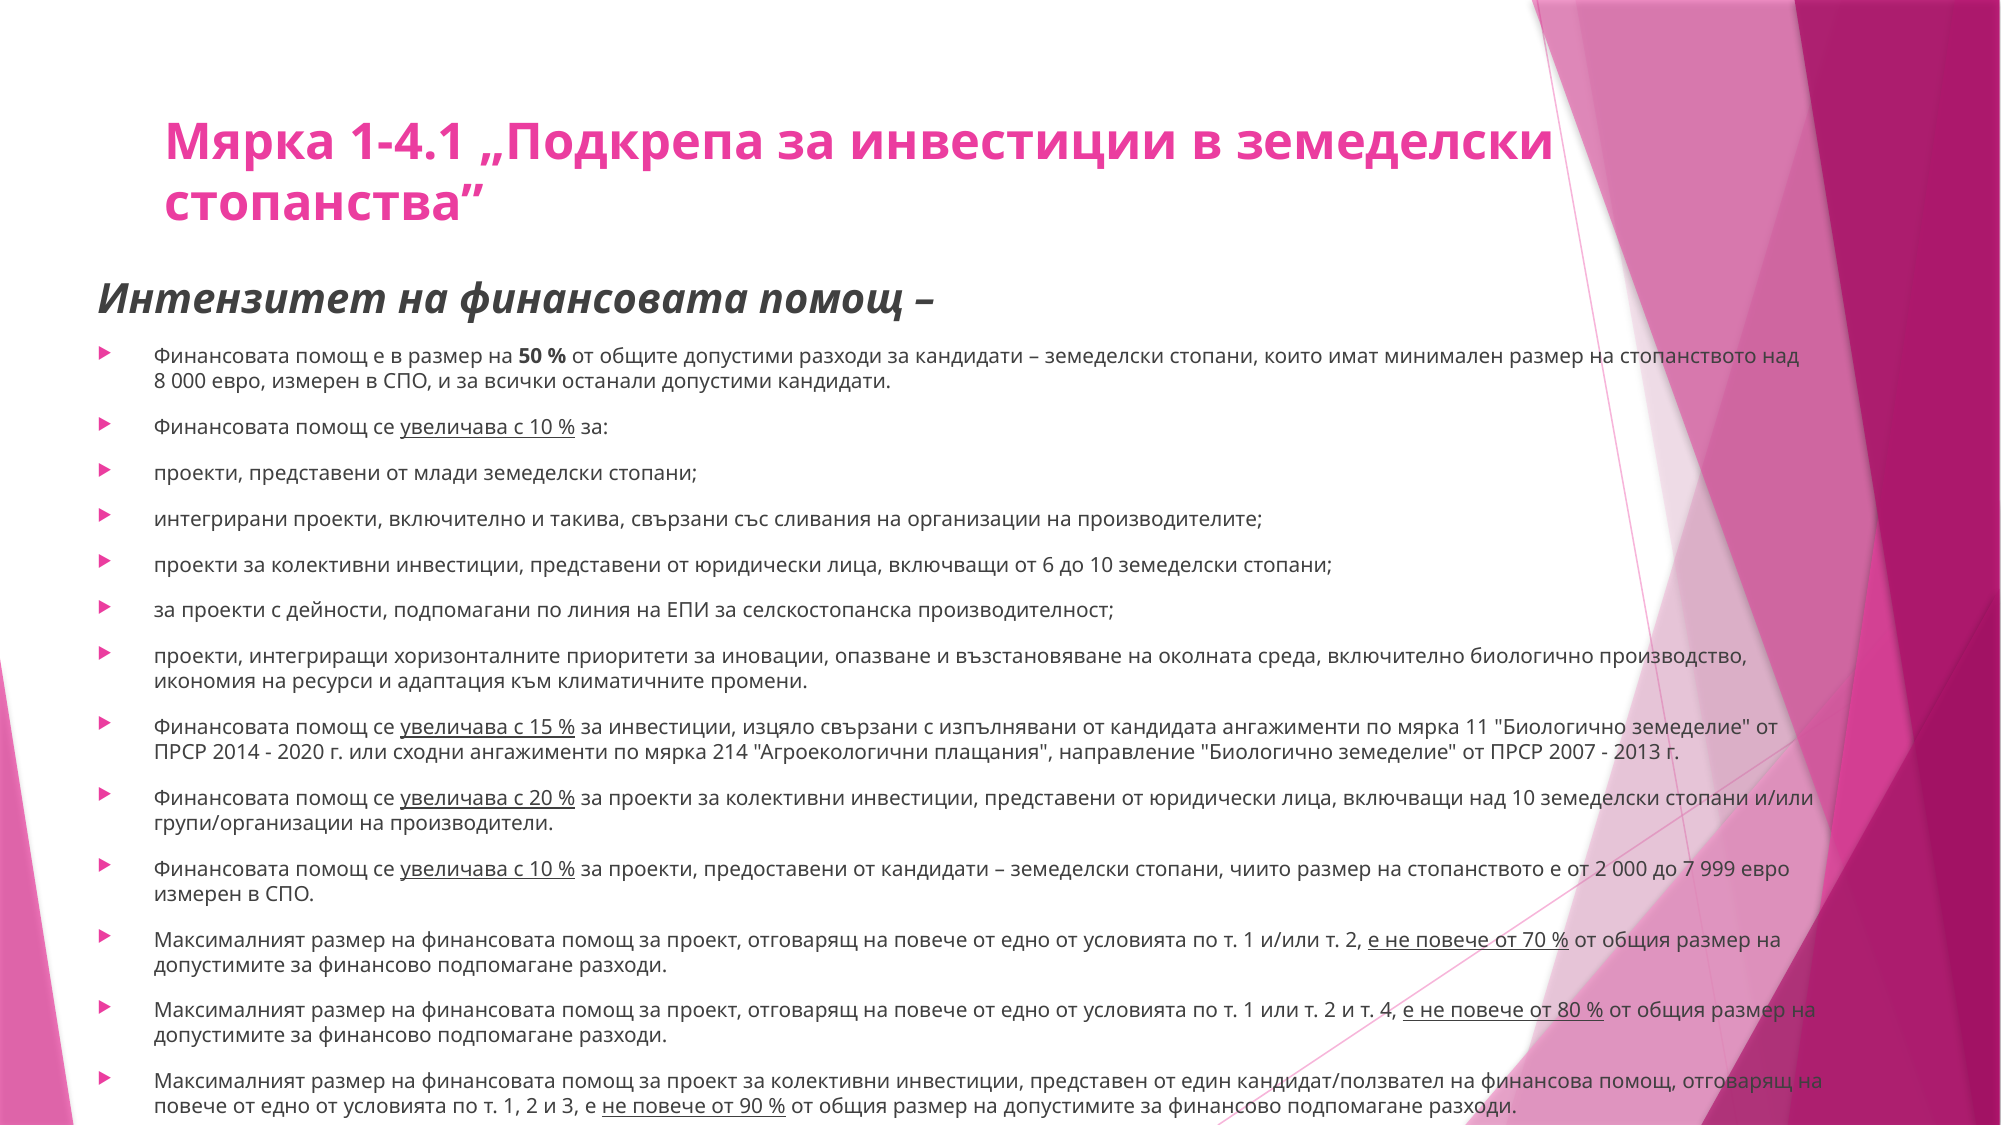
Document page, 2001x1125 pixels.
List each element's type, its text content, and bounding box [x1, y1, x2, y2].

list Интензитет на финансовата помощ – Финансовата помощ е в размер на 50 % от общите допустими разходи за кандидати – земеделски стопани, които имат минимален размер на стопанството над 8 000 евро, измерен в СПО, и за всички останали допустими кандидати. Финансовата помощ се увеличава с 10 % за: проекти, представени от млади земеделски стопани; интегрирани проекти, включително и такива, свързани със сливания на организации на производителите; проекти за колективни инвестиции, представени от юридически лица, включващи от 6 до 10 земеделски стопани; за проекти с дейности, подпомагани по линия на ЕПИ за селскостопанска производителност; проекти, интегриращи хоризонталните приоритети за иновации, опазване и възстановяване на околната среда, включително биологично производство, икономия на ресурси и адаптация към климатичните промени. Финансовата помощ се увеличава с 15 % за инвестиции, изцяло свързани с изпълнявани от кандидата ангажименти по мярка 11 "Биологично земеделие" от ПРСР 2014 - 2020 г. или сходни ангажименти по мярка 214 "Агроекологични плащания", направление "Биологично земеделие" от ПРСР 2007 - 2013 г. Финансовата помощ се увеличава с 20 % за проекти за колективни инвестиции, представени от юридически лица, включващи над 10 земеделски стопани и/или групи/организации на производители. Финансовата помощ се увеличава с 10 % за проекти, предоставени от кандидати – земеделски стопани, чиито размер на стопанството е от 2 000 до 7 999 евро измерен в СПО. Максималният размер на финансовата помощ за проект, отговарящ на повече от едно от условията по т. 1 и/или т. 2, е не повече от 70 % от общия размер на допустимите за финансово подпомагане разходи. Максималният размер на финансовата помощ за проект, отговарящ на повече от едно от условията по т. 1 или т. 2 и т. 4, е не повече от 80 % от общия размер на допустимите за финансово подпомагане разходи. Максималният размер на финансовата помощ за проект за колективни инвестиции, представен от един кандидат/ползвател на финансова помощ, отговарящ на повече от едно от условията по т. 1, 2 и 3, е не повече от 90 % от общия размер на допустимите за финансово подпомагане разходи. [82, 264, 1842, 1125]
title Мярка 1-4.1 „Подкрепа за инвестиции в земеделски стопанства” [149, 101, 1578, 238]
